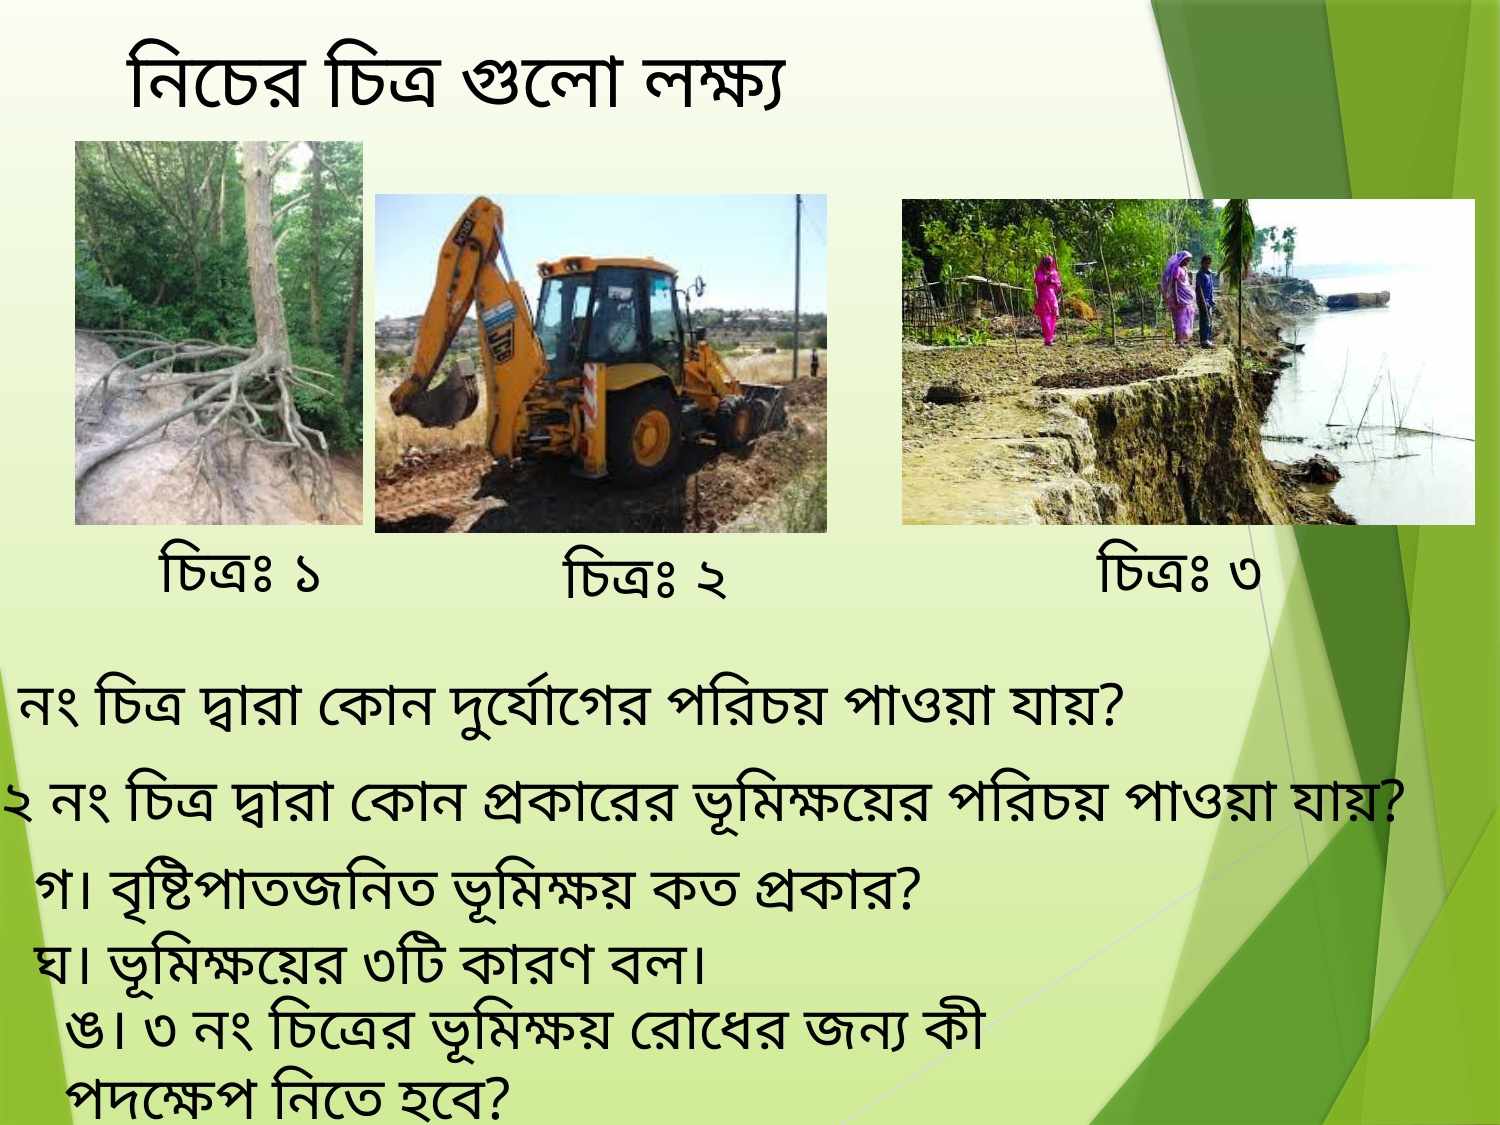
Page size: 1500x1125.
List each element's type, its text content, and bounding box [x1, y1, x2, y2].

picture [901, 199, 1476, 526]
text_box ক। ১ নং চিত্র দ্বারা কোন দুর্যোগের পরিচয় পাওয়া যায়? [0, 659, 1500, 744]
text_box ঘ। ভূমিক্ষয়ের ৩টি কারণ বল। [19, 918, 1159, 1004]
picture [374, 194, 827, 534]
text_box নিচের চিত্র গুলো লক্ষ্য করঃ [112, 24, 813, 220]
text_box চিত্রঃ ১ [145, 526, 375, 612]
text_box চিত্রঃ ২ [548, 542, 778, 618]
picture [74, 140, 363, 526]
text_box খ। ২ নং চিত্র দ্বারা কোন প্রকারের ভূমিক্ষয়ের পরিচয় পাওয়া যায়? [0, 755, 1500, 841]
text_box গ। বৃষ্টিপাতজনিত ভূমিক্ষয় কত প্রকার? [19, 844, 1356, 929]
text_box চিত্রঃ ৩ [1082, 535, 1313, 612]
text_box ঙ। ৩ নং চিত্রের ভূমিক্ষয় রোধের জন্য কী পদক্ষেপ নিতে হবে? [50, 983, 1189, 1125]
